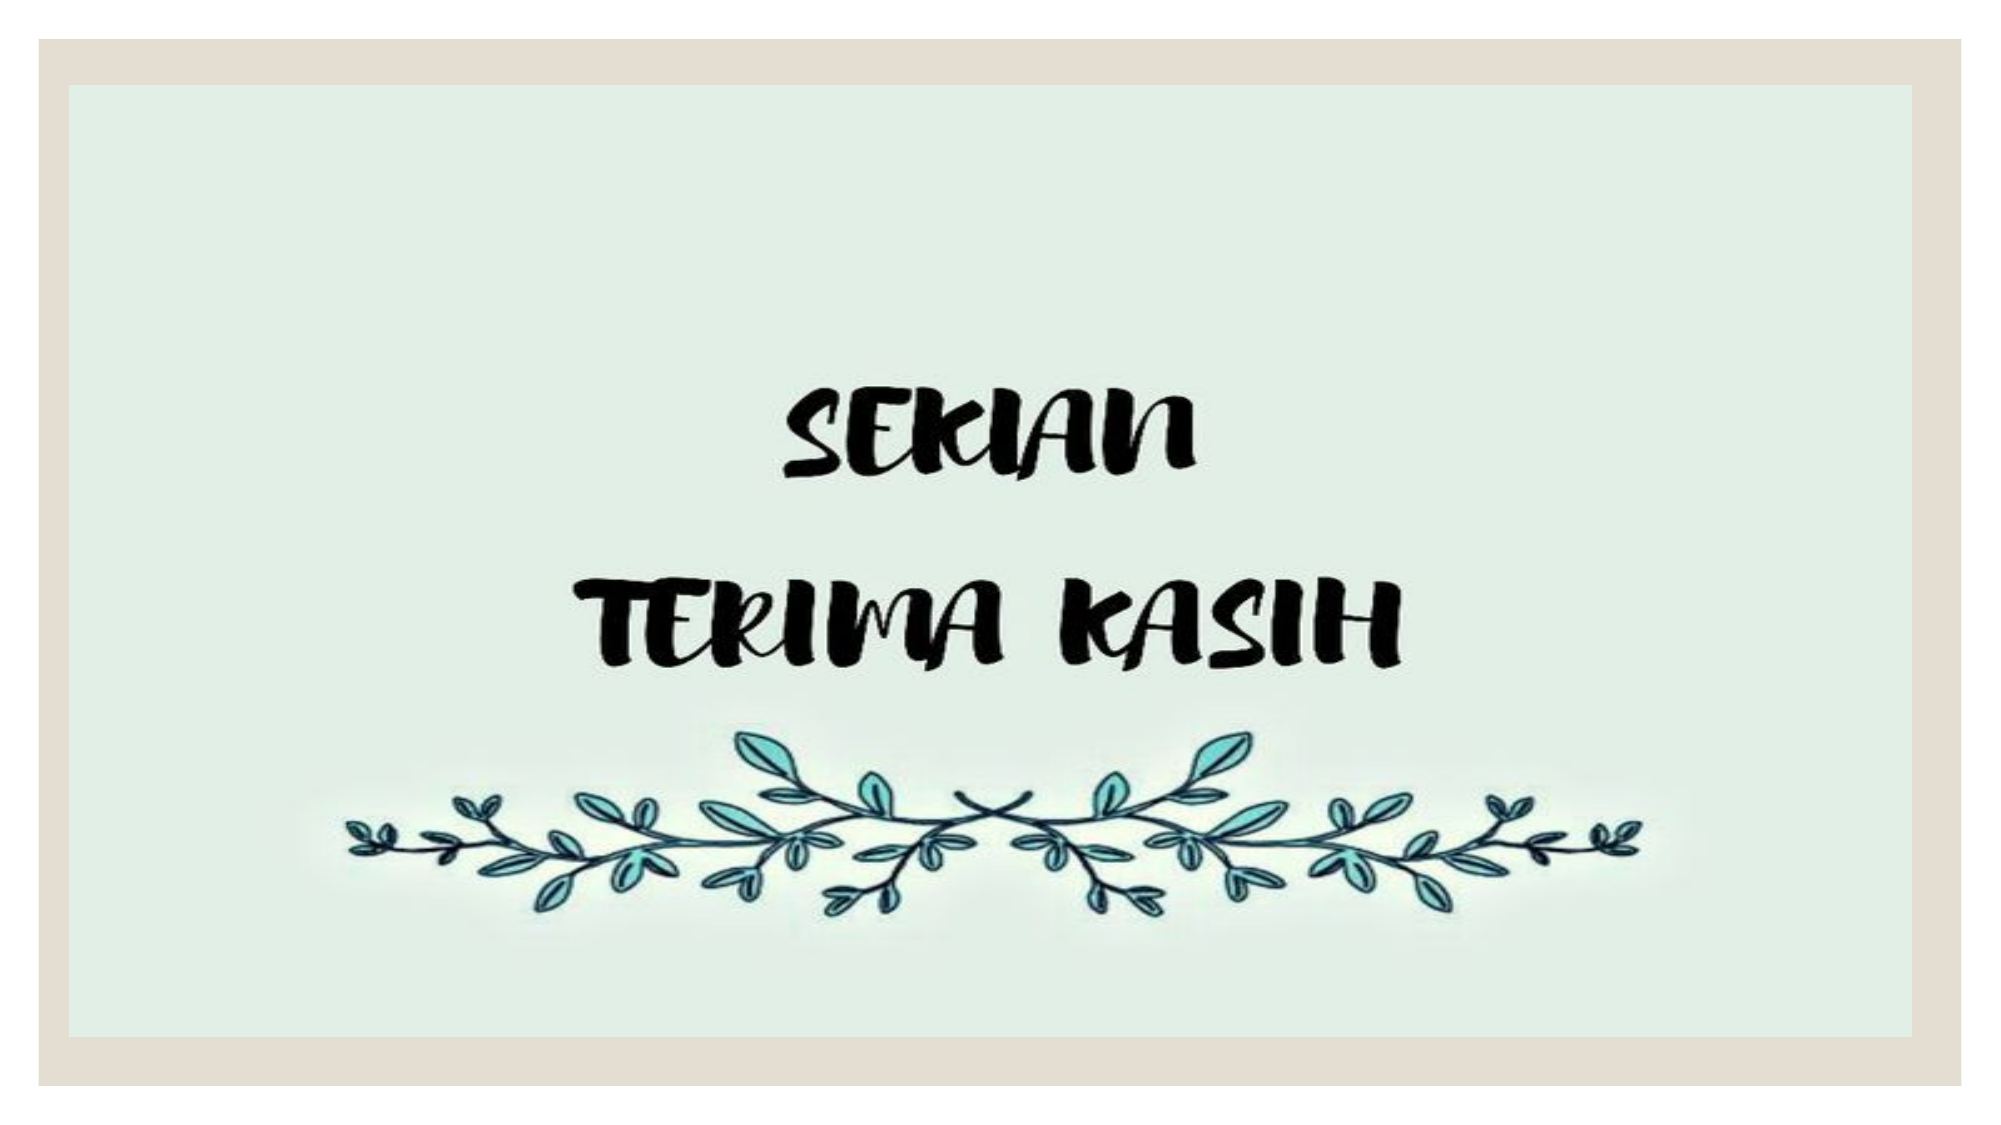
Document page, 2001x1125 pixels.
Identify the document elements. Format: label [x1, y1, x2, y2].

list [69, 85, 1912, 1037]
